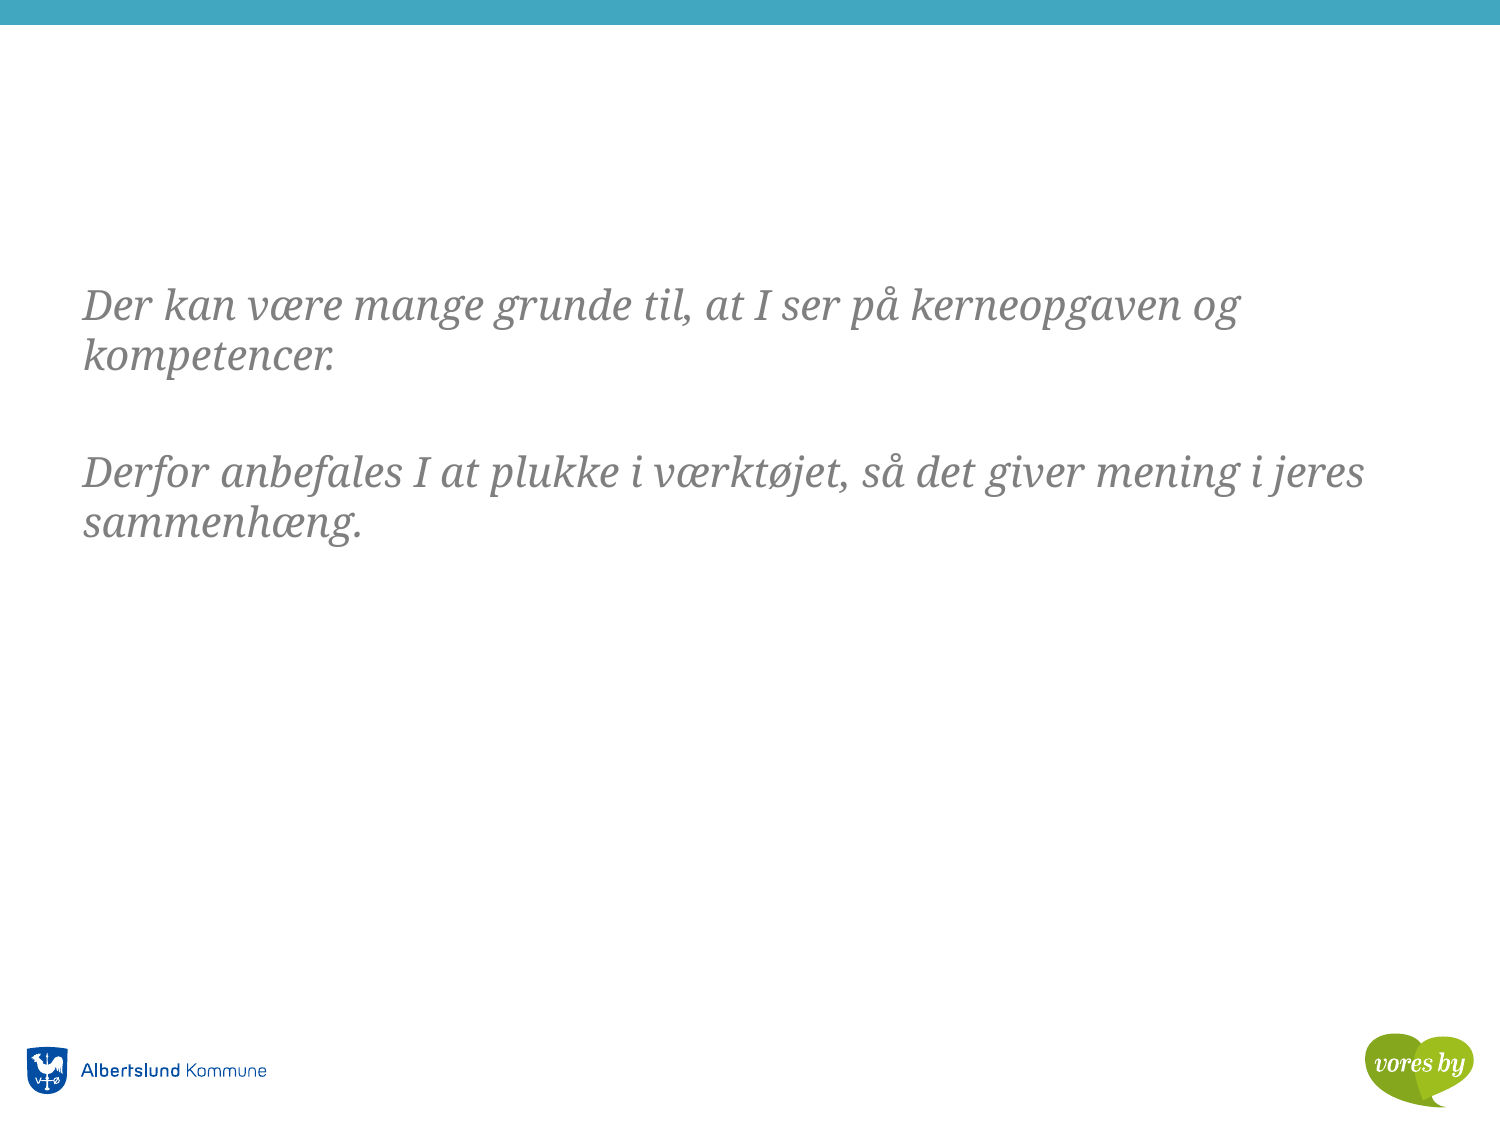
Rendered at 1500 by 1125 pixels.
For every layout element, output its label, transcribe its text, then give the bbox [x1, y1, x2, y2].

list Der kan være mange grunde til, at I ser på kerneopgaven og kompetencer. Derfor anbefales I at plukke i værktøjet, så det giver mening i jeres sammenhæng. [82, 278, 1418, 1024]
